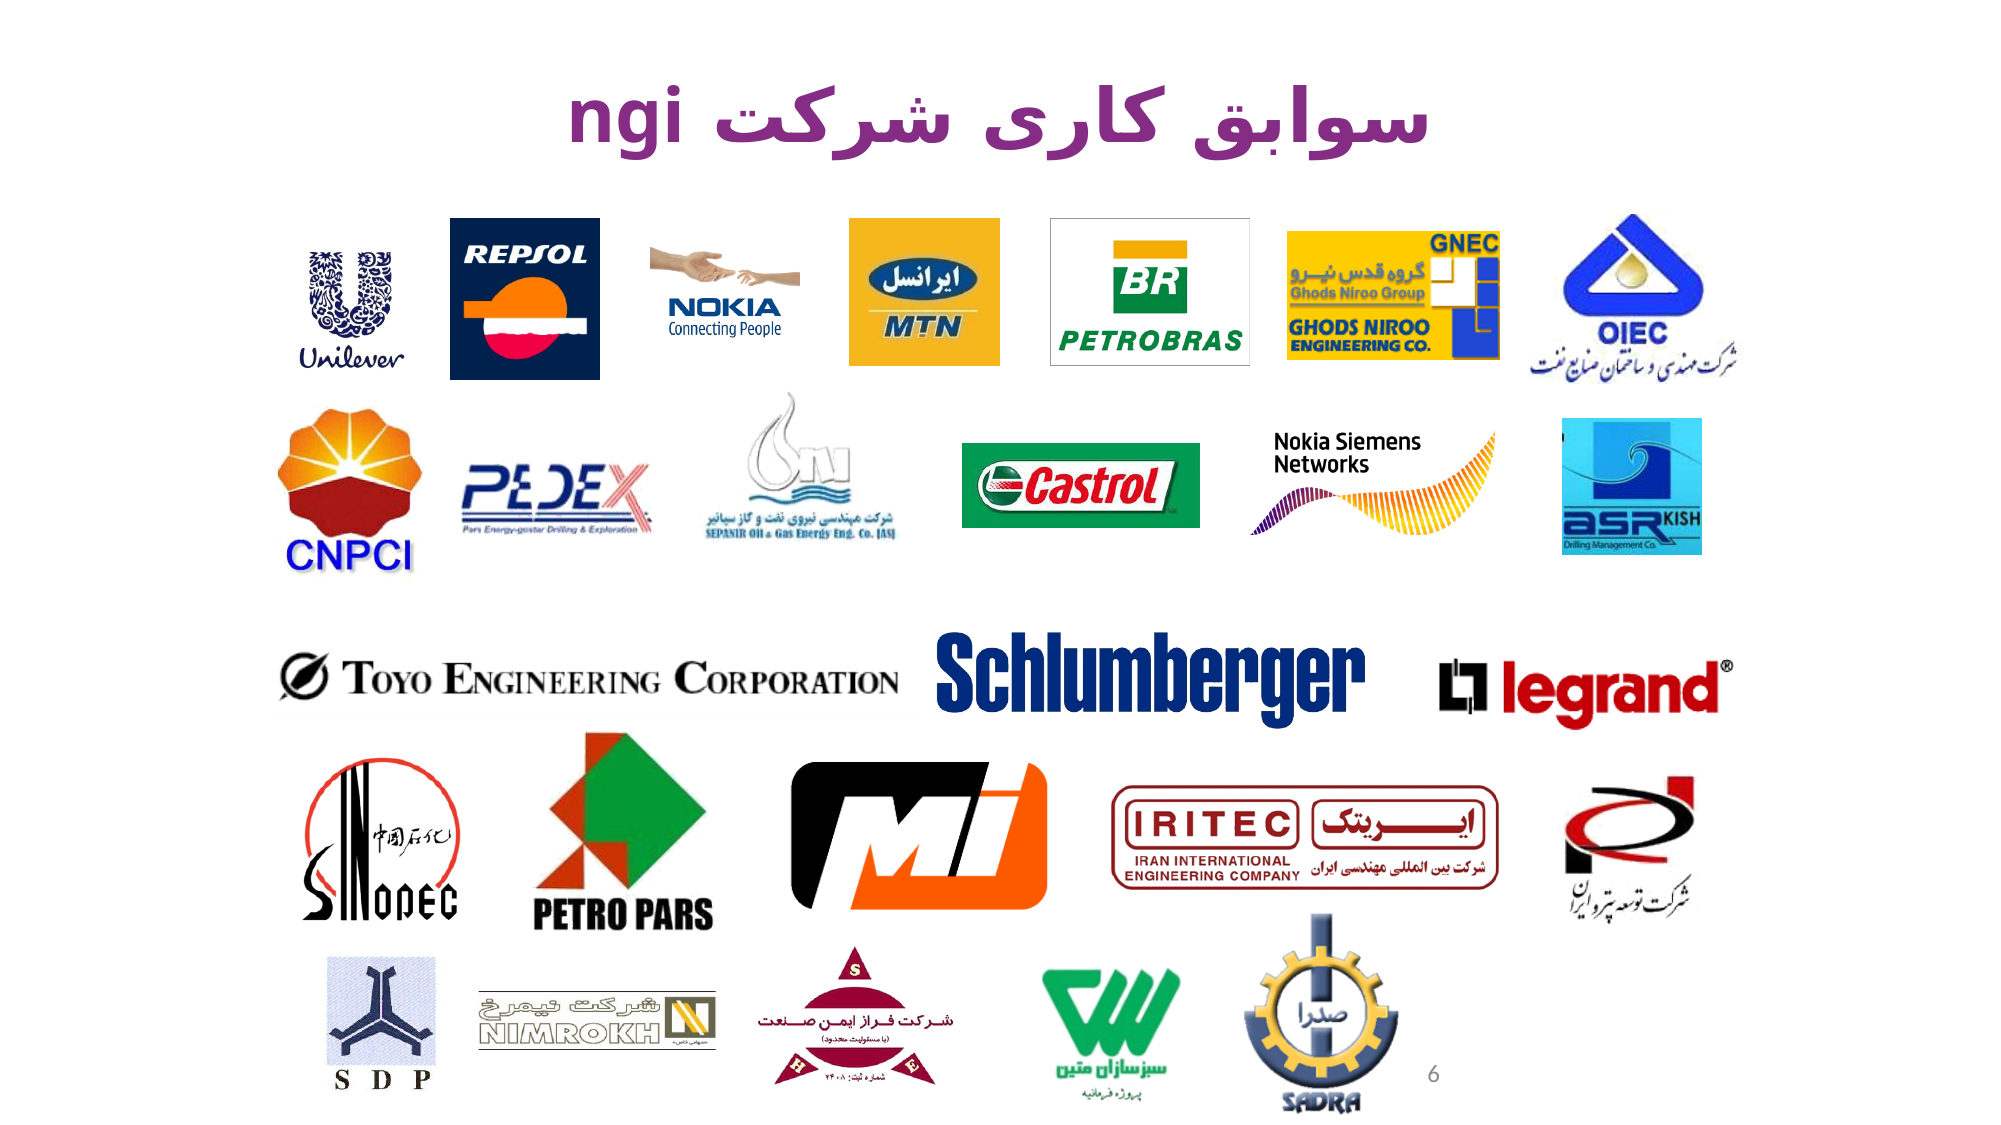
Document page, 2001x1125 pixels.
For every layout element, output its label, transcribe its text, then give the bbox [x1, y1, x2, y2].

picture [785, 759, 1052, 916]
picture [295, 751, 471, 927]
picture [1249, 431, 1495, 535]
picture [274, 638, 919, 716]
picture [849, 218, 1000, 366]
picture [274, 231, 425, 388]
picture [1553, 763, 1704, 929]
picture [274, 406, 425, 581]
text_box سوابق کاری شرکت ngi [249, 51, 1750, 165]
picture [449, 218, 600, 380]
picture [649, 243, 800, 346]
picture [1562, 418, 1702, 555]
picture [1236, 903, 1408, 1125]
picture [699, 381, 900, 549]
picture [755, 943, 956, 1086]
picture [962, 443, 1200, 528]
picture [1108, 783, 1500, 893]
picture [449, 456, 663, 547]
picture [1287, 231, 1500, 360]
picture [1049, 218, 1250, 369]
picture [477, 990, 717, 1050]
picture [930, 624, 1368, 734]
picture [1027, 934, 1201, 1106]
picture [1430, 650, 1744, 739]
picture [1504, 214, 1760, 384]
slide_number 6 [1412, 1042, 1863, 1103]
picture [528, 731, 717, 939]
picture [322, 953, 443, 1096]
